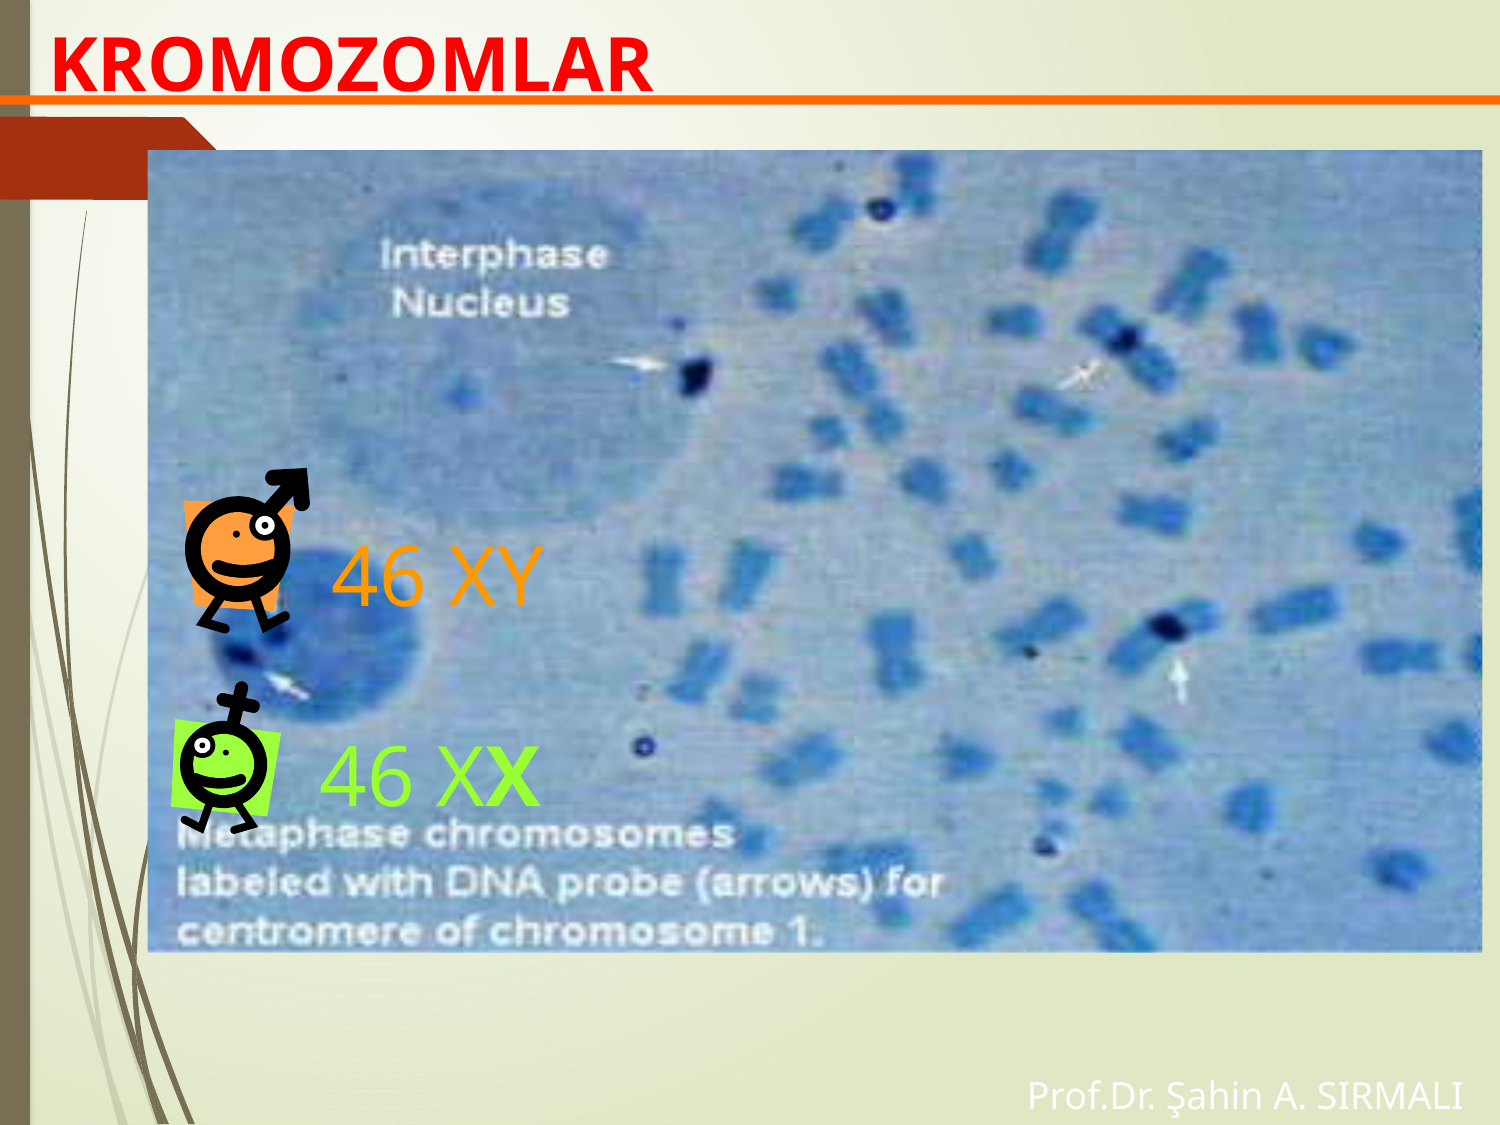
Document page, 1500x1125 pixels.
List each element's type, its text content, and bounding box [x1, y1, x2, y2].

text_box Prof.Dr. Şahin A. SIRMALI [1011, 1064, 1479, 1125]
text_box KROMOZOMLAR [33, 8, 669, 114]
picture [147, 149, 1483, 953]
